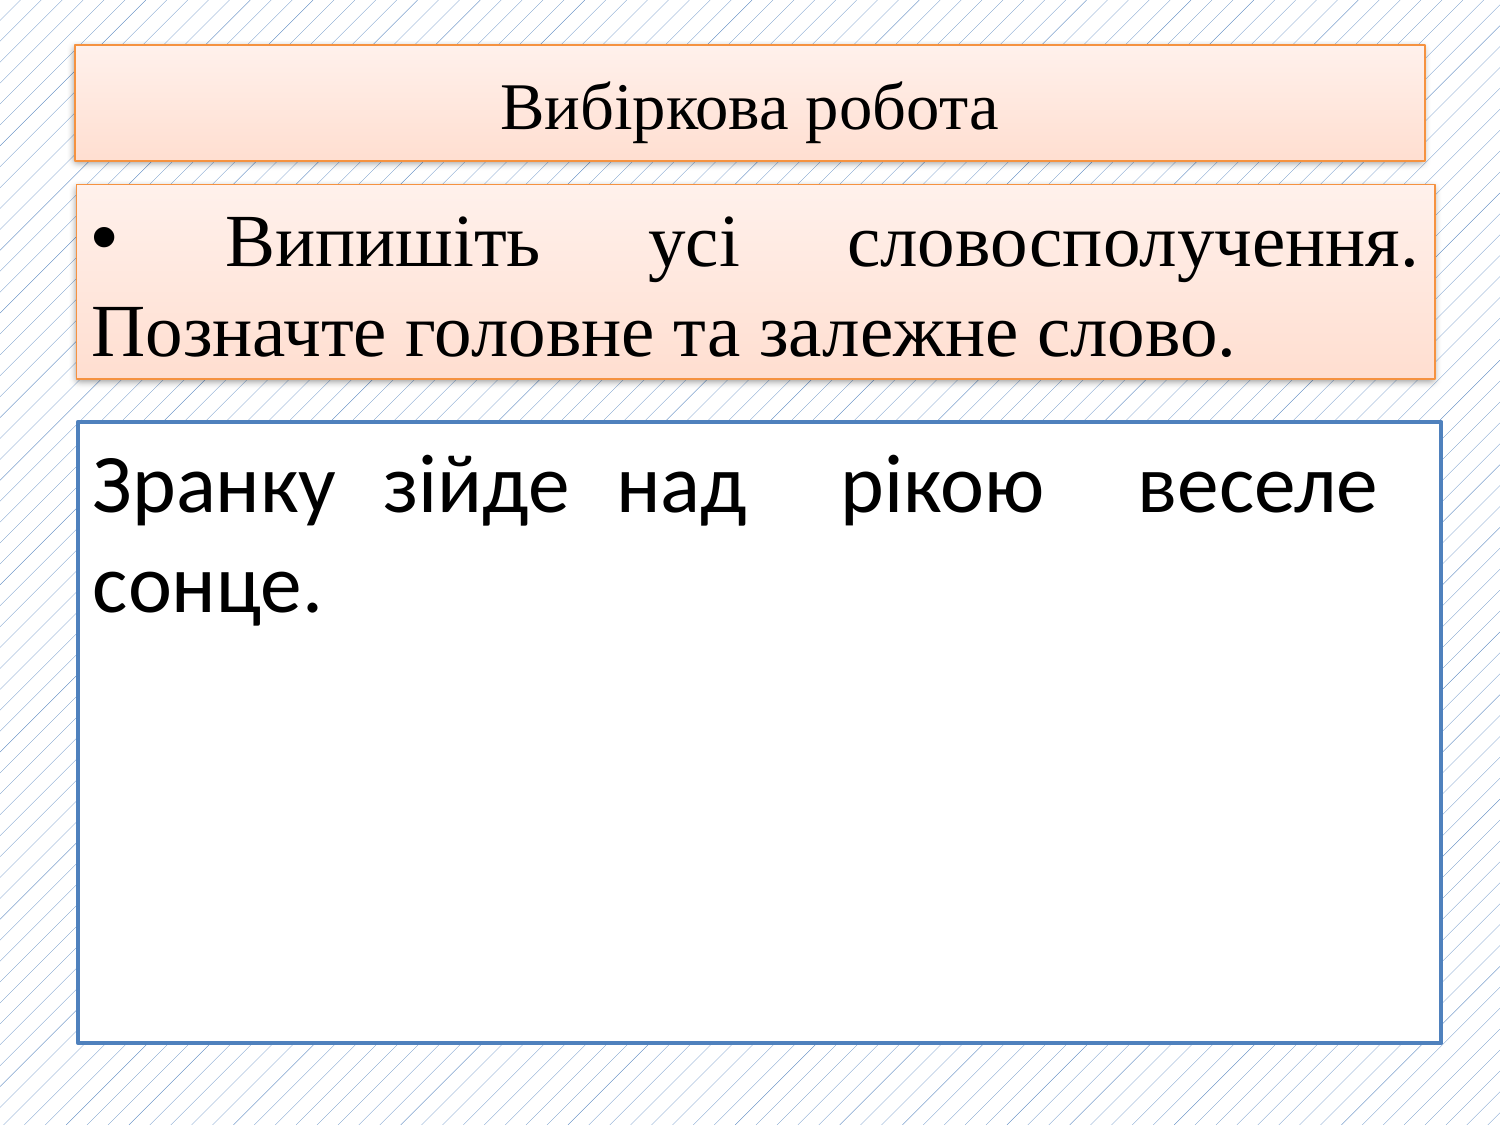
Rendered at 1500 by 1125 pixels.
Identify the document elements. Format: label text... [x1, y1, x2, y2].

text_box Випишіть усі словосполучення. Позначте головне та залежне слово. [76, 184, 1436, 380]
title Вибіркова робота [74, 44, 1426, 162]
list Зранку зійде над рікою веселе сонце. [76, 420, 1443, 1045]
